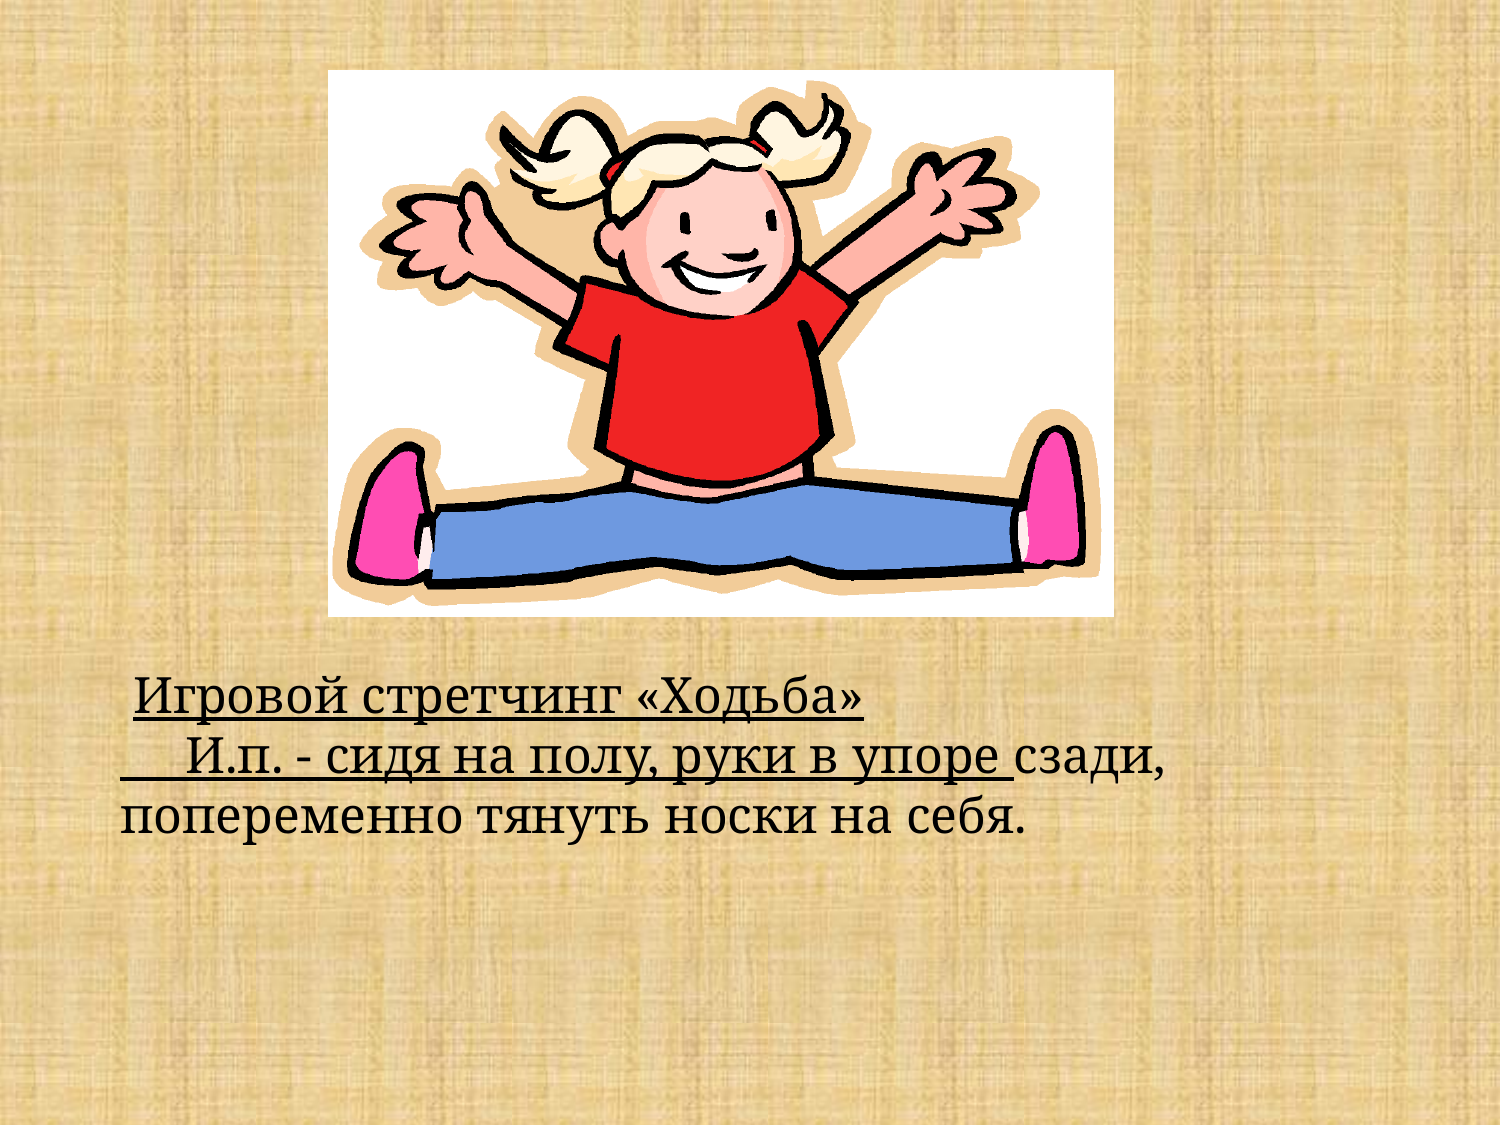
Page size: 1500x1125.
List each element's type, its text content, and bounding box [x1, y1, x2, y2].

text_box Игровой стретчинг «Ходьба» И.п. - сидя на полу, руки в упоре сзади, попеременно тянуть носки на себя. [105, 656, 1383, 851]
picture [0, 0, 1500, 1125]
